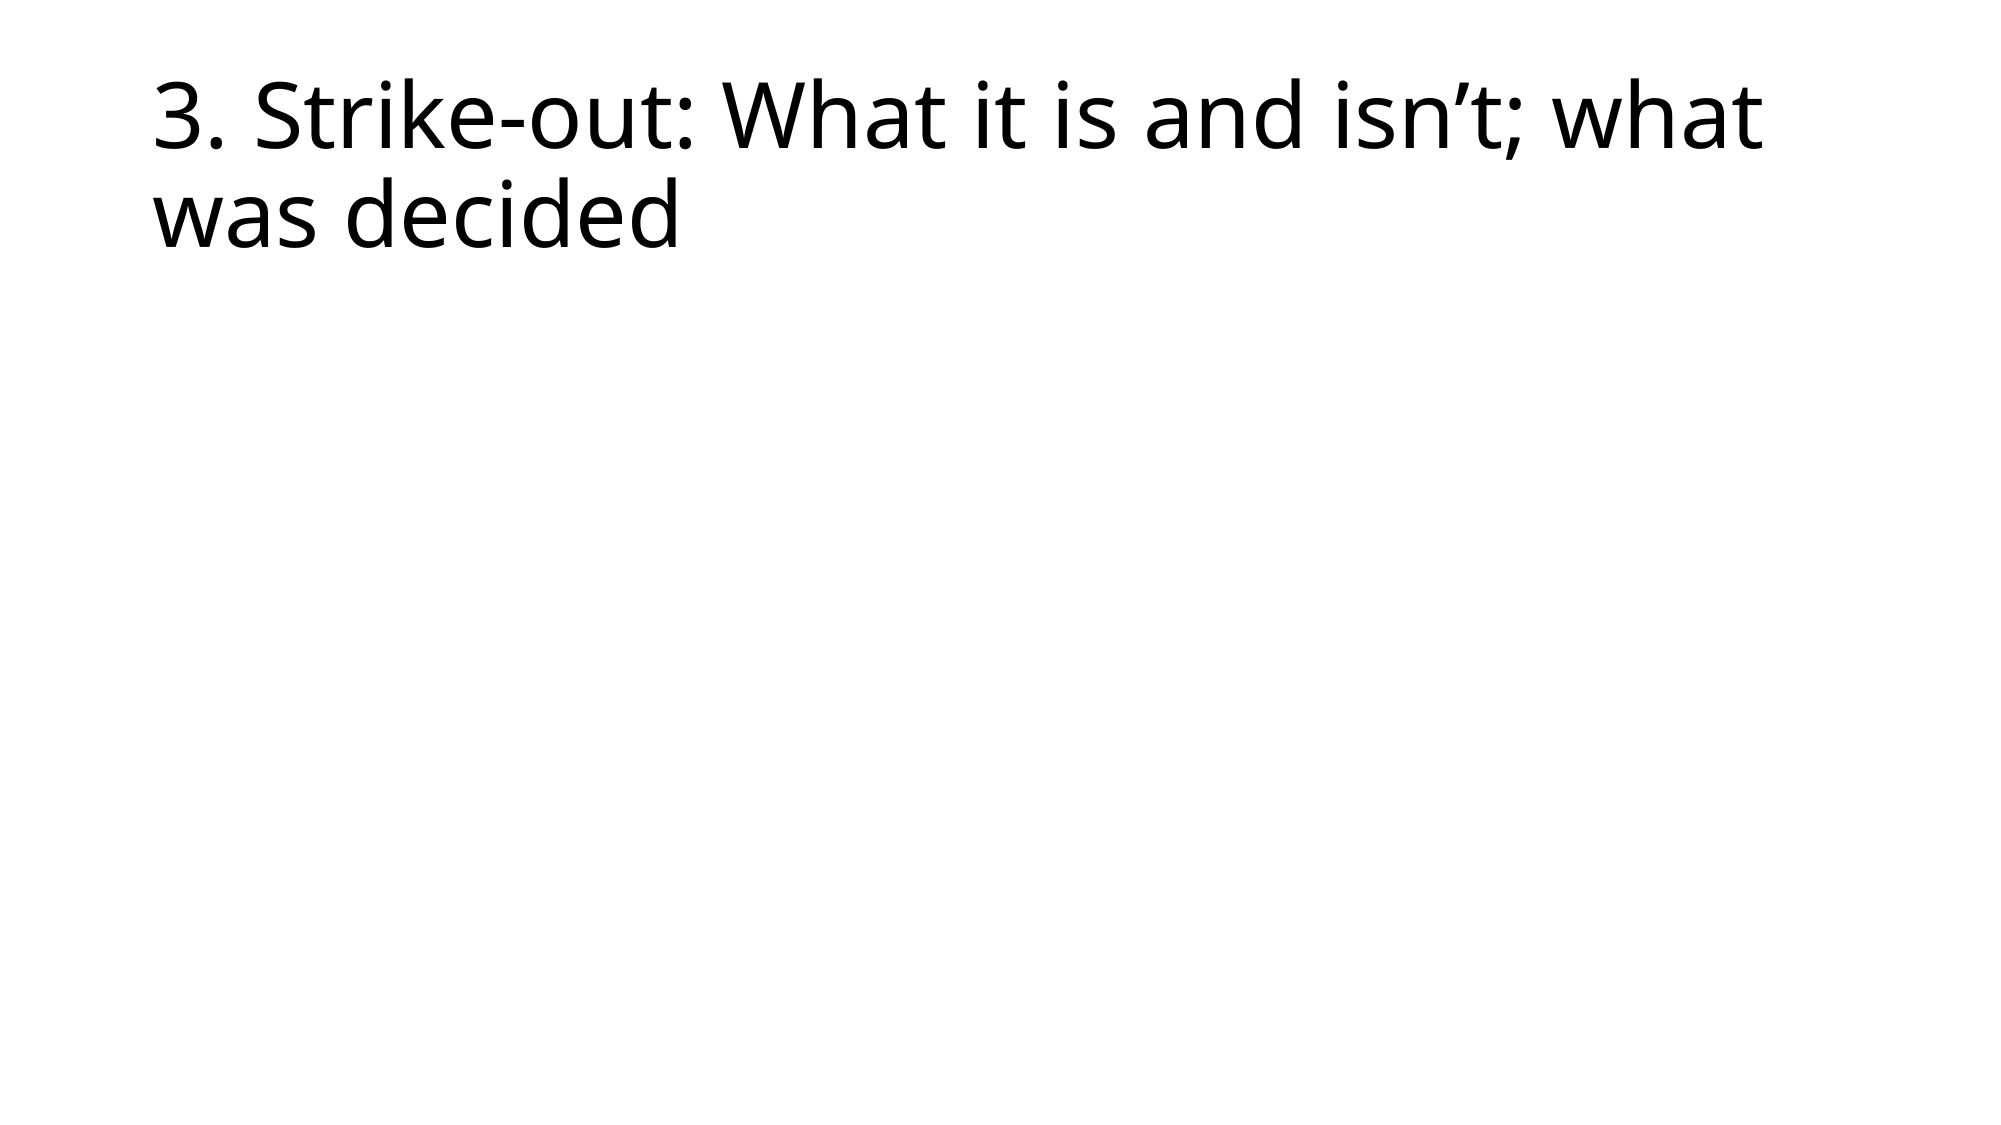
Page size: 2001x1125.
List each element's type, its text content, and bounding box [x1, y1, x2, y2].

title 3. Strike-out: What it is and isn’t; what was decided [137, 59, 1863, 278]
